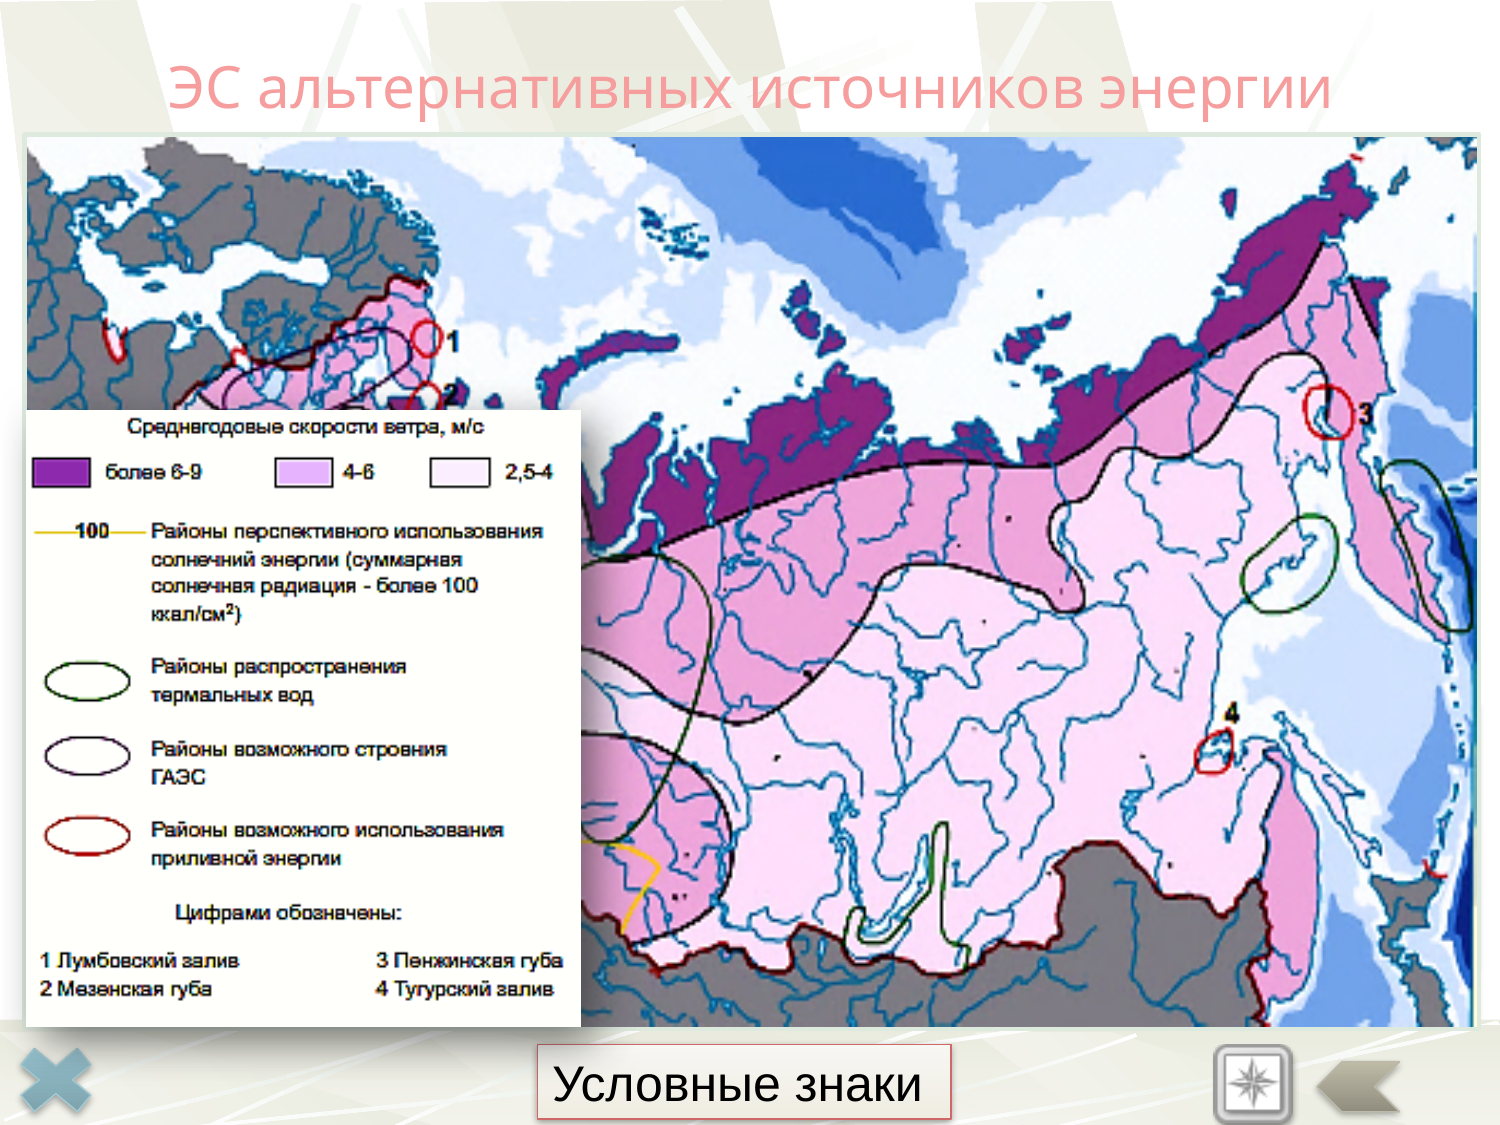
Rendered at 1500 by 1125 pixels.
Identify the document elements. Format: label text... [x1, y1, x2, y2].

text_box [1, 1034, 1400, 1125]
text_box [17, 131, 1477, 506]
text_box ЭС альтернативных источников энергии [2, 42, 1500, 128]
picture [26, 133, 1495, 1027]
picture [1211, 1044, 1299, 1125]
